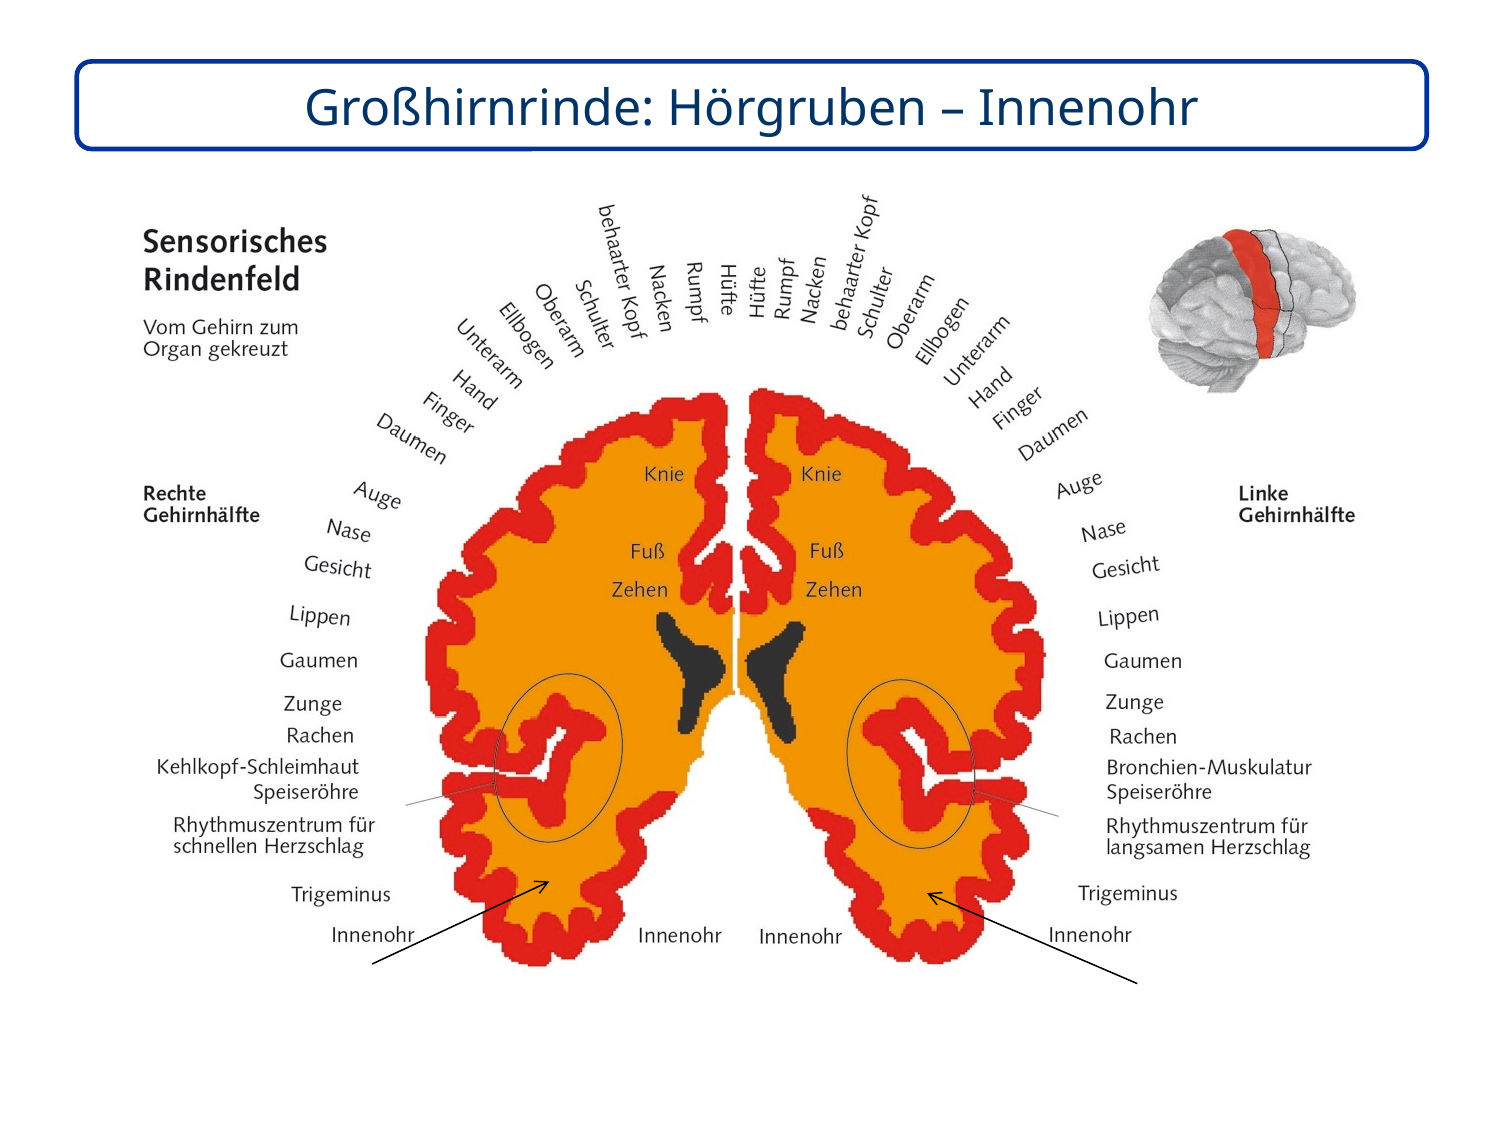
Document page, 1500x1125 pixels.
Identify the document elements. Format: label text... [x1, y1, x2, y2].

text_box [371, 881, 550, 965]
text_box Großhirnrinde: Hörgruben – Innenohr [76, 61, 1427, 101]
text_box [926, 892, 1138, 984]
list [74, 98, 1426, 1059]
